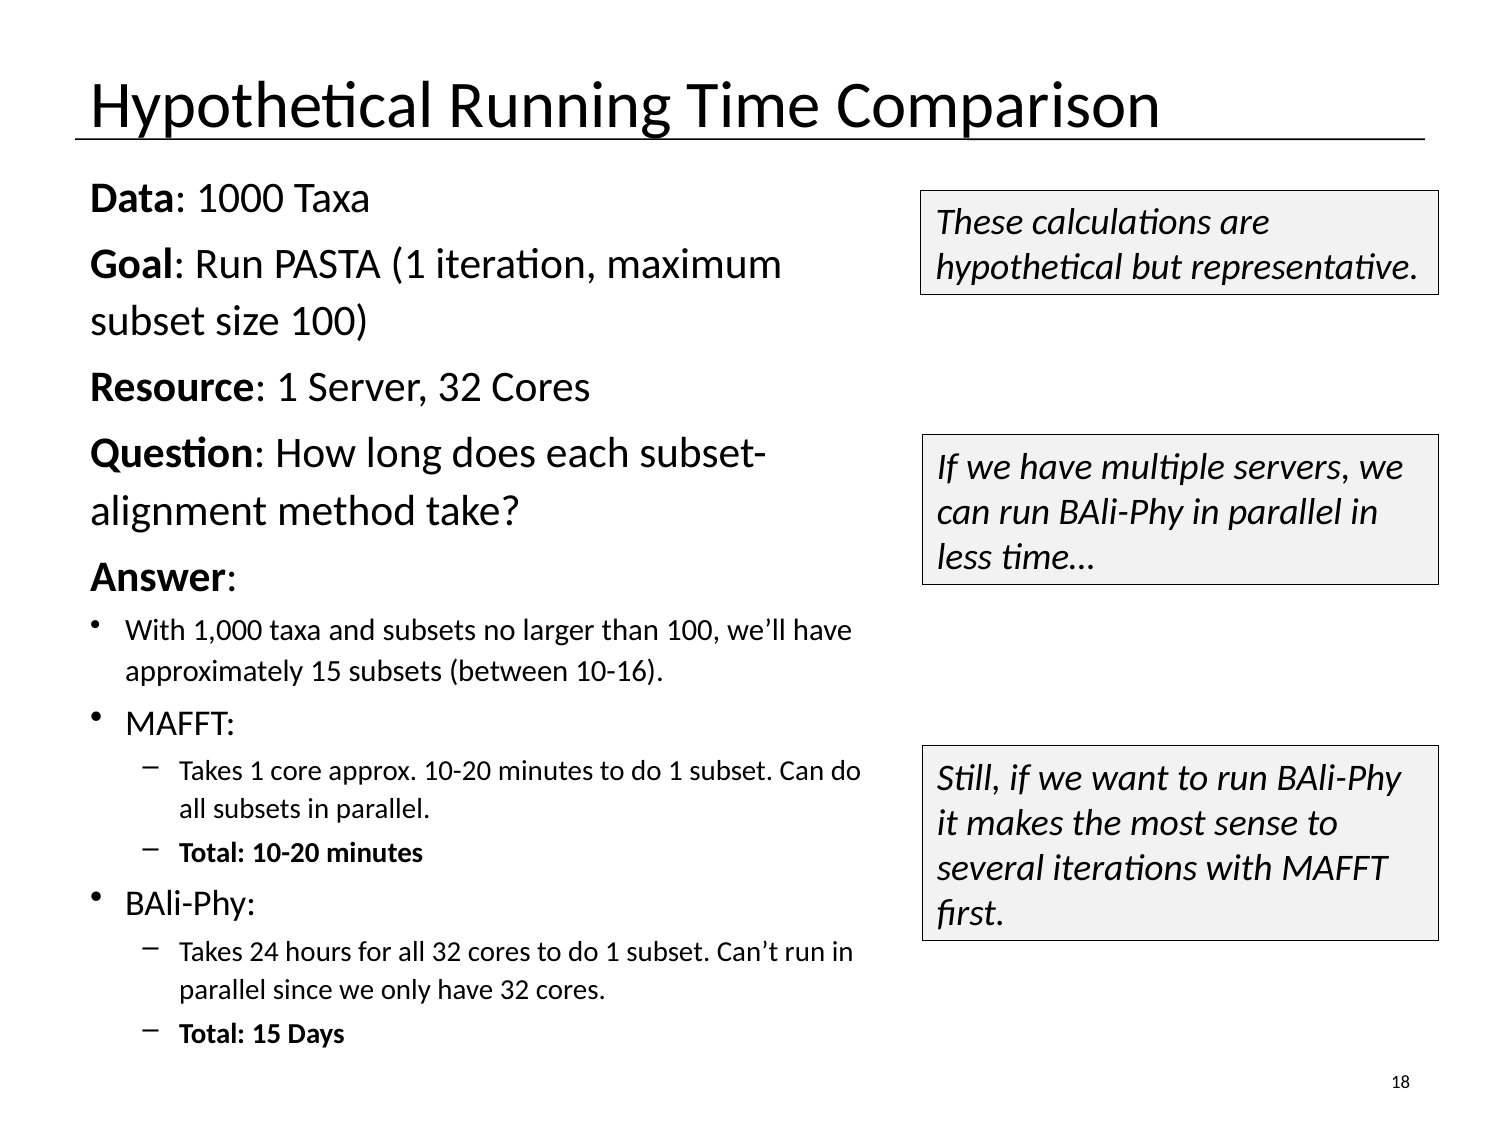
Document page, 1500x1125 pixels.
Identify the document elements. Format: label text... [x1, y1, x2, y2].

text_box These calculations are hypothetical but representative. [920, 190, 1439, 295]
list Data: 1000 Taxa Goal: Run PASTA (1 iteration, maximum subset size 100) Resource: 1 Server, 32 Cores Question: How long does each subset-alignment method take? Answer: With 1,000 taxa and subsets no larger than 100, we’ll have approximately 15 subsets (between 10-16). MAFFT: Takes 1 core approx. 10-20 minutes to do 1 subset. Can do all subsets in parallel. Total: 10-20 minutes BAli-Phy: Takes 24 hours for all 32 cores to do 1 subset. Can’t run in parallel since we only have 32 cores. Total: 15 Days [74, 155, 881, 1062]
text_box If we have multiple servers, we can run BAli-Phy in parallel in less time… [922, 434, 1439, 585]
text_box Still, if we want to run BAli-Phy it makes the most sense to several iterations with MAFFT first. [922, 745, 1439, 941]
title Hypothetical Running Time Comparison [74, 44, 1426, 140]
slide_number 18 [1074, 1062, 1426, 1103]
